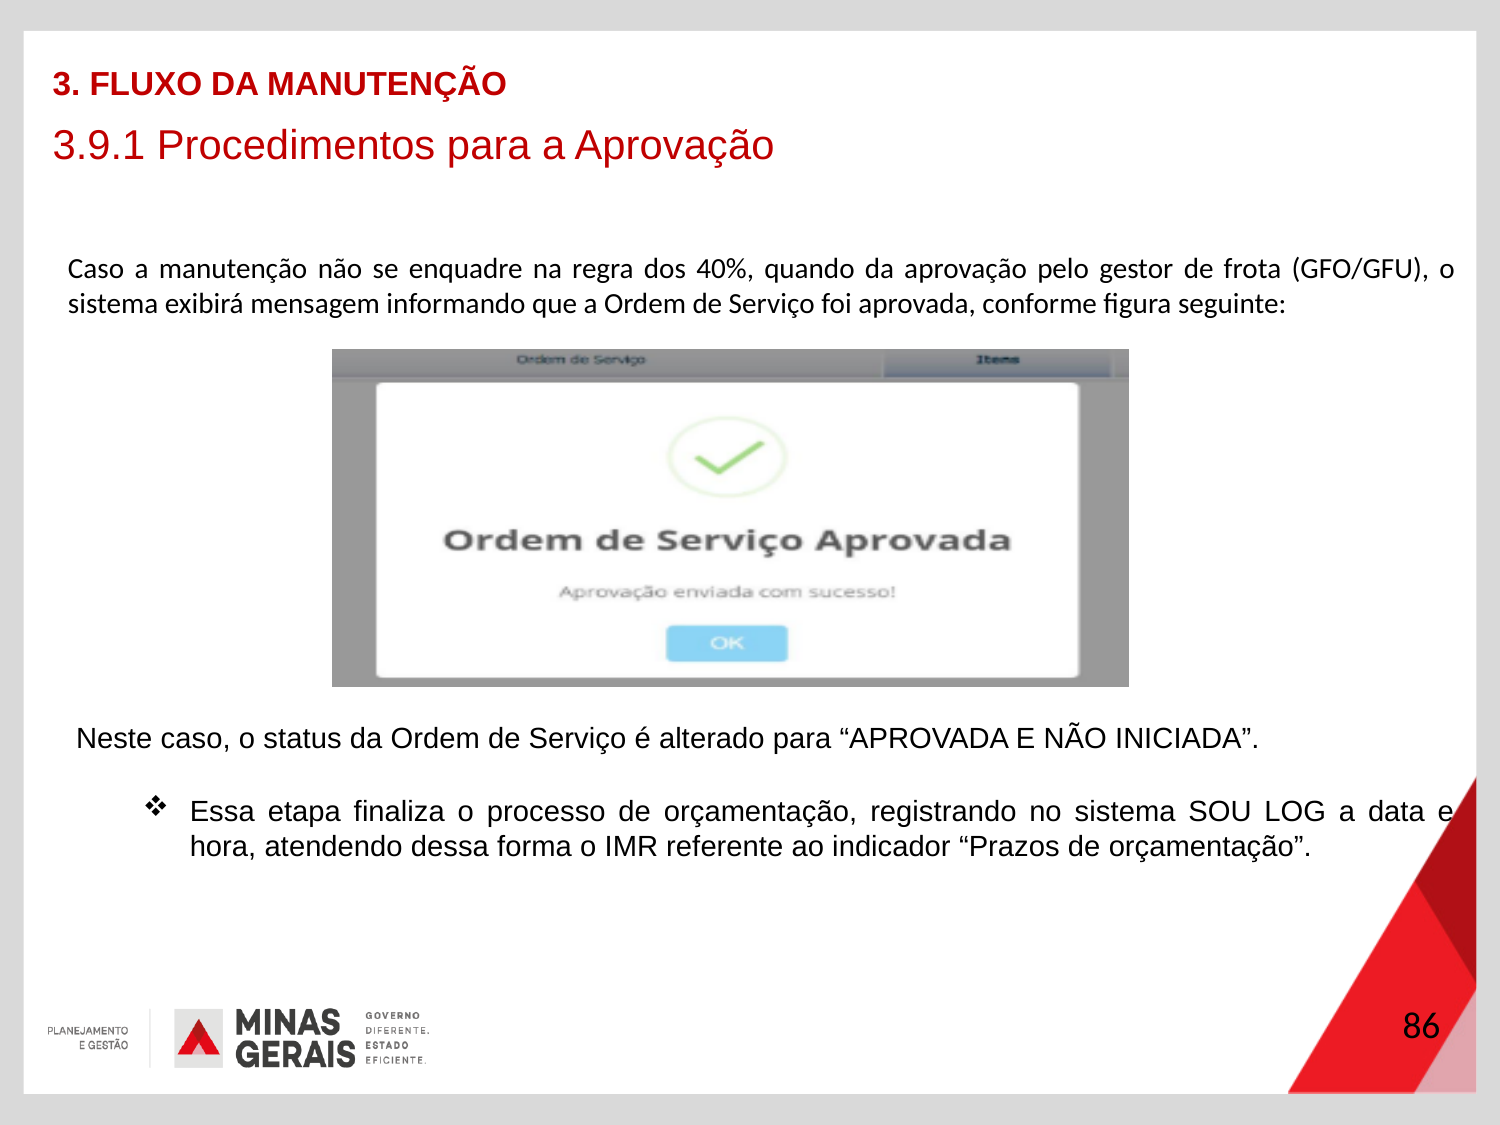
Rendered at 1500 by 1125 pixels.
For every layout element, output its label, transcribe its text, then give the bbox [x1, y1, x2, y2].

picture [41, 996, 53, 1081]
picture [1471, 775, 1477, 1094]
picture [332, 349, 1129, 687]
text_box 3.9.1 Procedimentos para a Aprovação [37, 110, 1424, 175]
text_box Caso a manutenção não se enquadre na regra dos 40%, quando da aprovação pelo gestor de frota (GFO/GFU), o sistema exibirá mensagem informando que a Ordem de Serviço foi aprovada, conforme figura seguinte: Neste caso, o status da Ordem de Serviço é alterado para “APROVADA E NÃO INICIADA”. Essa etapa finaliza o processo de orçamentação, registrando no sistema SOU LOG a data e hora, atendendo dessa forma o IMR referente ao indicador “Prazos de orçamentação”. [53, 164, 1471, 1125]
text_box 3. FLUXO DA MANUTENÇÃO [37, 54, 1456, 110]
